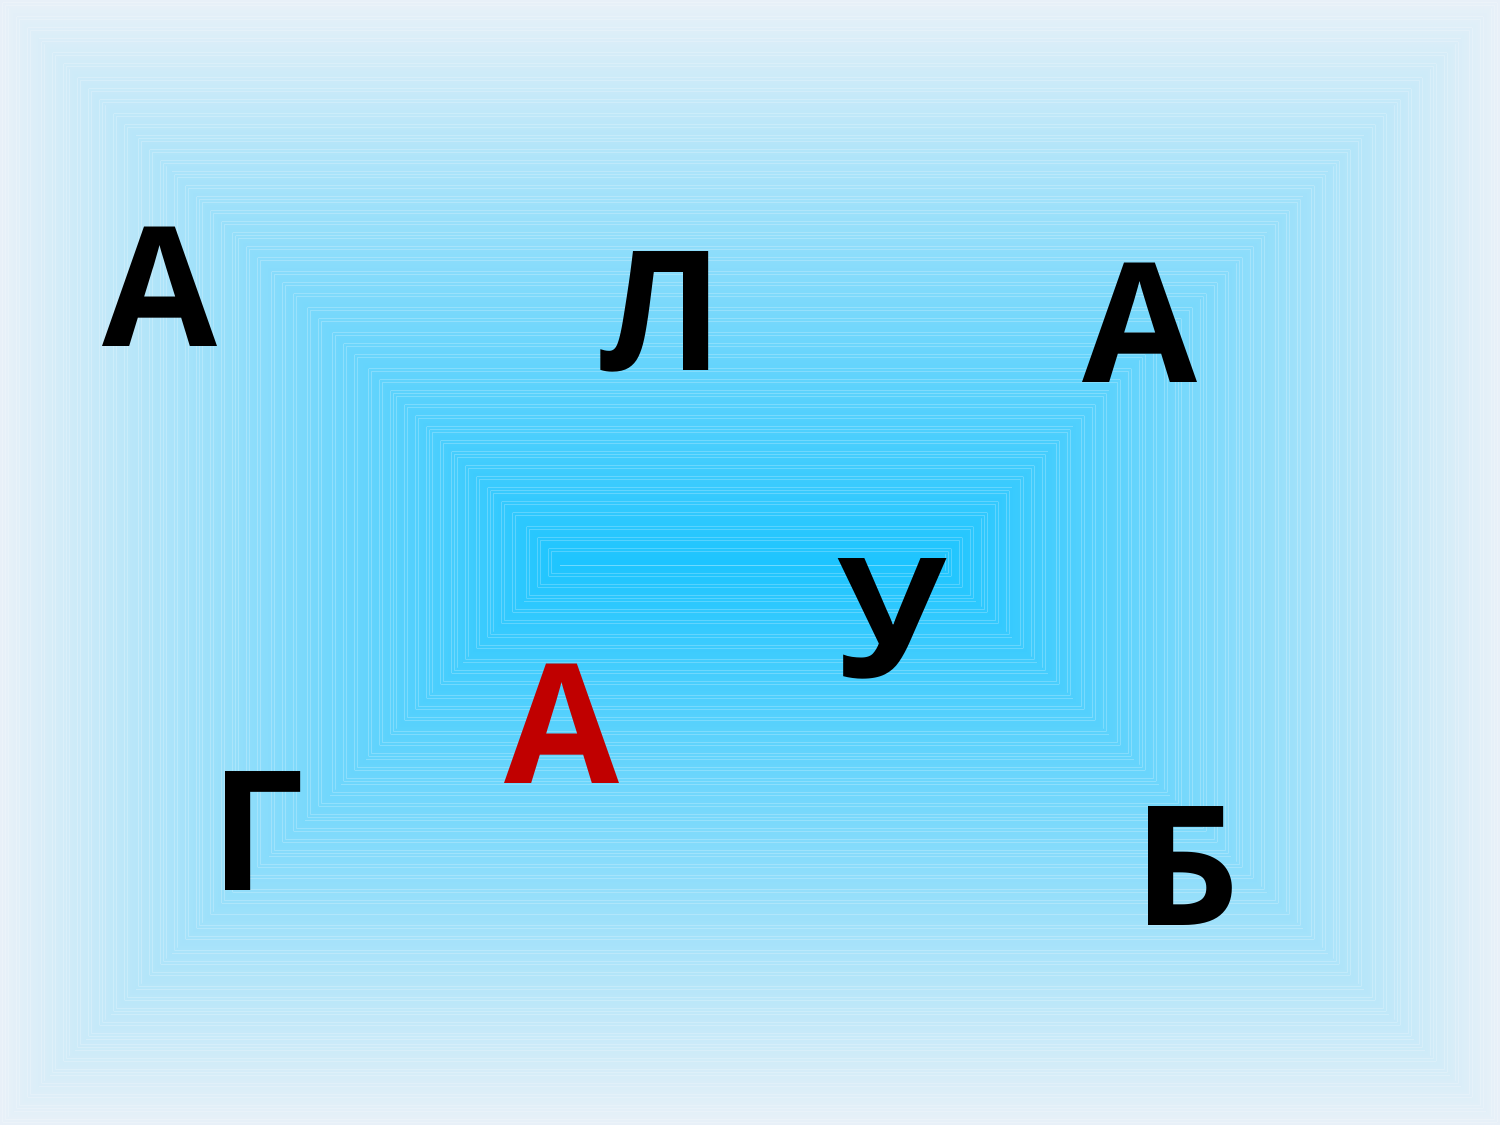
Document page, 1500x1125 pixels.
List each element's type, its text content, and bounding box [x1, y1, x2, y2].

text_box А [489, 609, 634, 825]
text_box Б [1118, 751, 1256, 967]
text_box У [822, 503, 963, 719]
text_box А [1068, 208, 1213, 423]
text_box Л [585, 196, 740, 411]
text_box Г [195, 715, 320, 931]
text_box А [87, 172, 233, 388]
